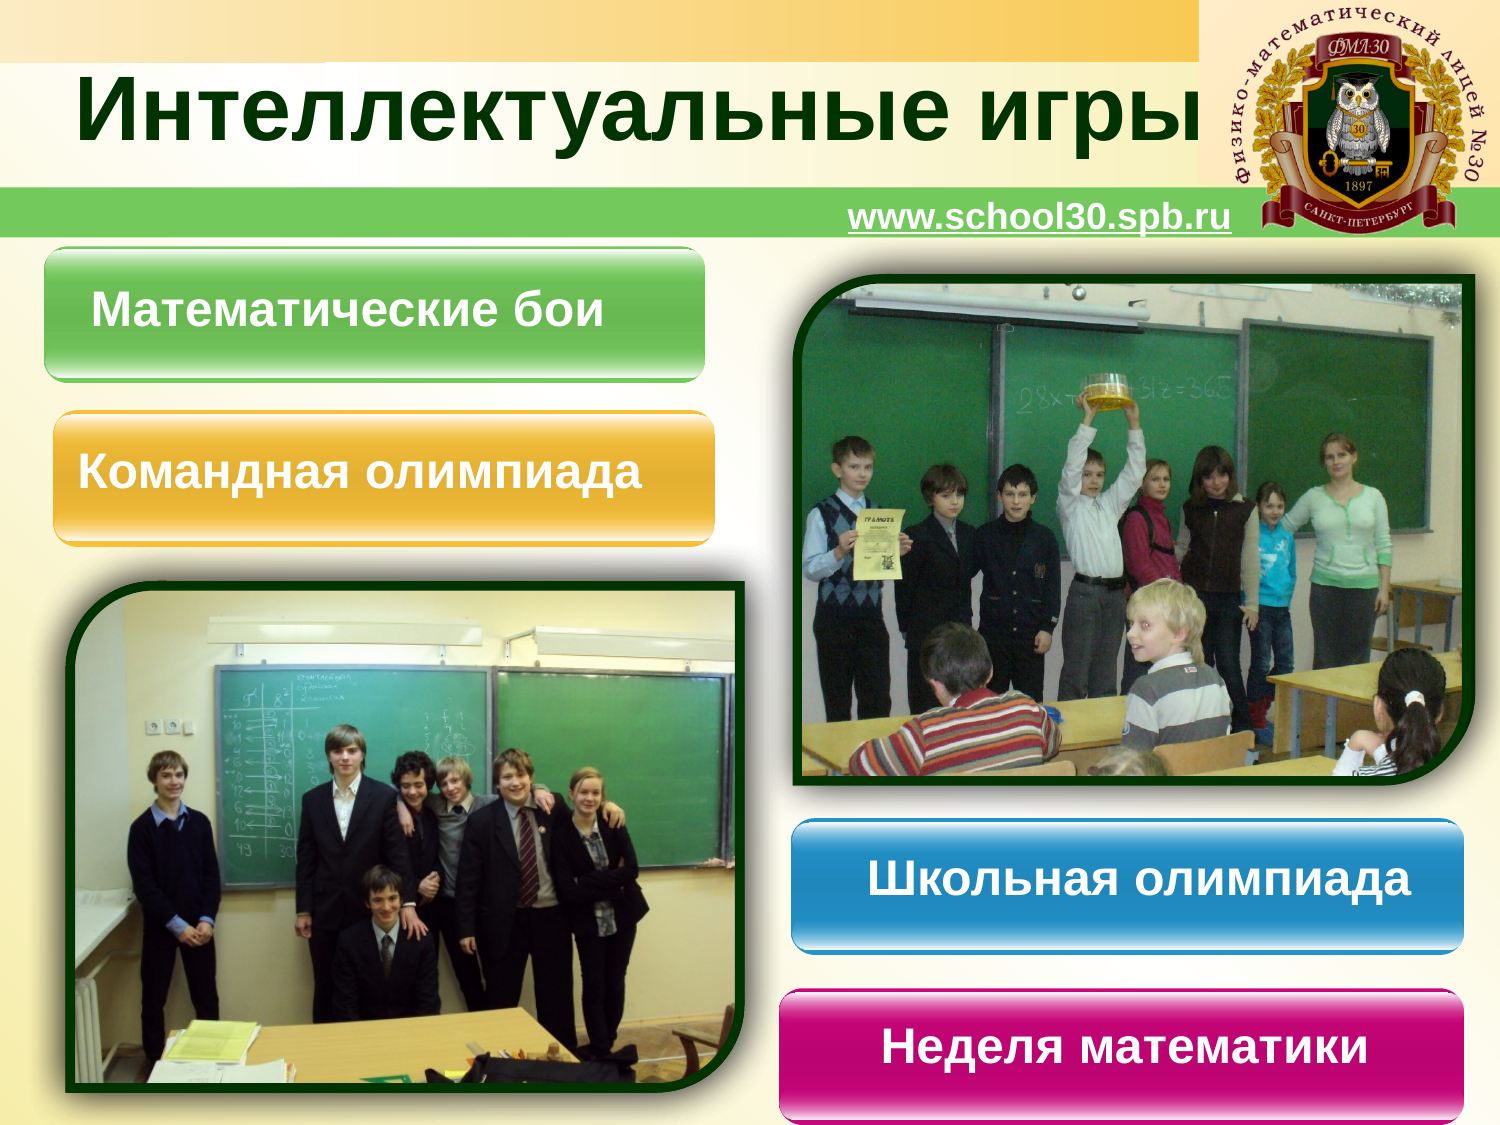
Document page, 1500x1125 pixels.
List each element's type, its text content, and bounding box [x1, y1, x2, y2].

picture [796, 278, 1471, 782]
footer www.school30.spb.ru [832, 184, 1193, 236]
picture [70, 585, 740, 1089]
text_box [0, 409, 791, 548]
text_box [1198, 0, 1500, 250]
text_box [643, 988, 1500, 1125]
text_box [790, 817, 1476, 956]
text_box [0, 198, 858, 384]
title Интеллектуальные игры [0, 42, 1193, 166]
